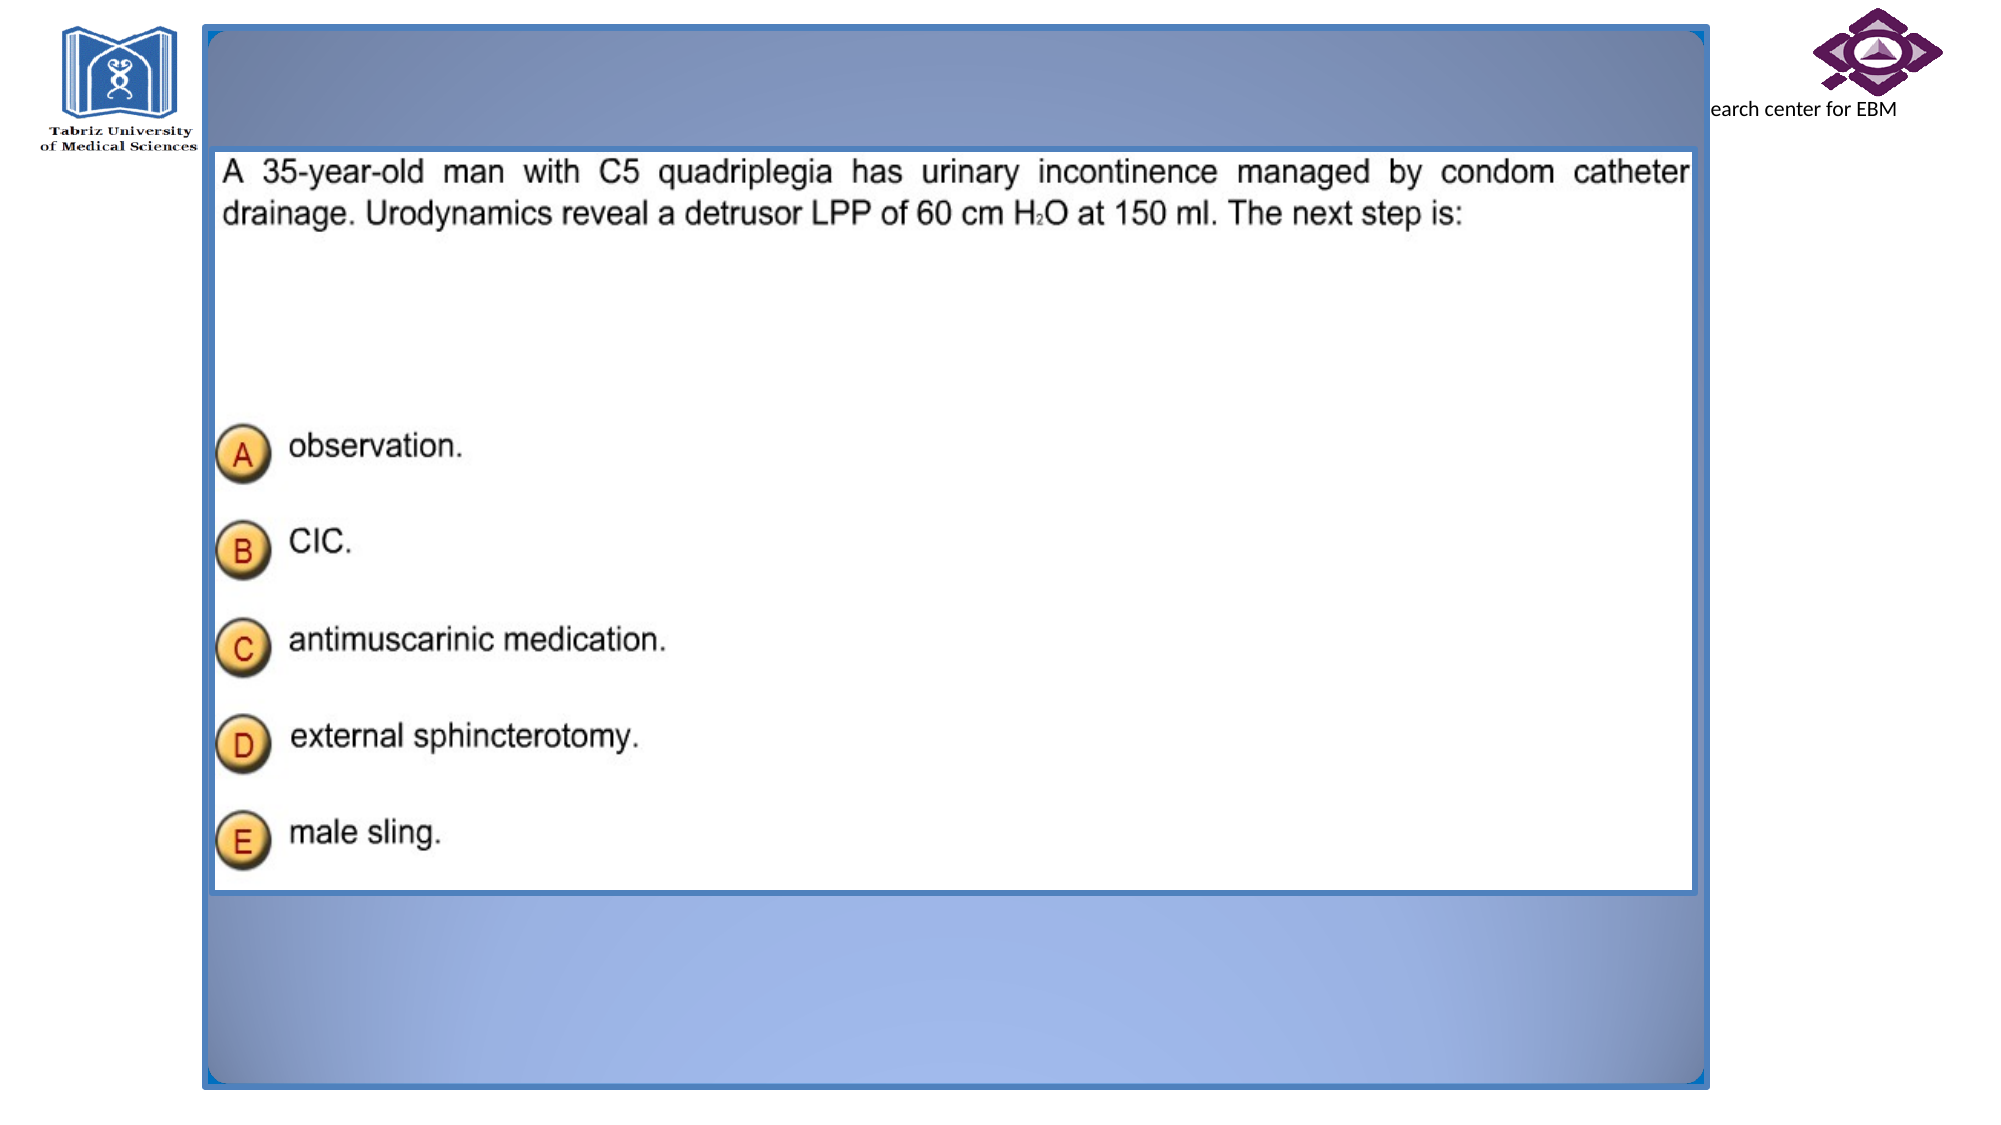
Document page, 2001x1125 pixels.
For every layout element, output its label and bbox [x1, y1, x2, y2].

picture [33, 24, 203, 161]
picture [1800, 0, 1957, 105]
text_box [207, 30, 1705, 1084]
